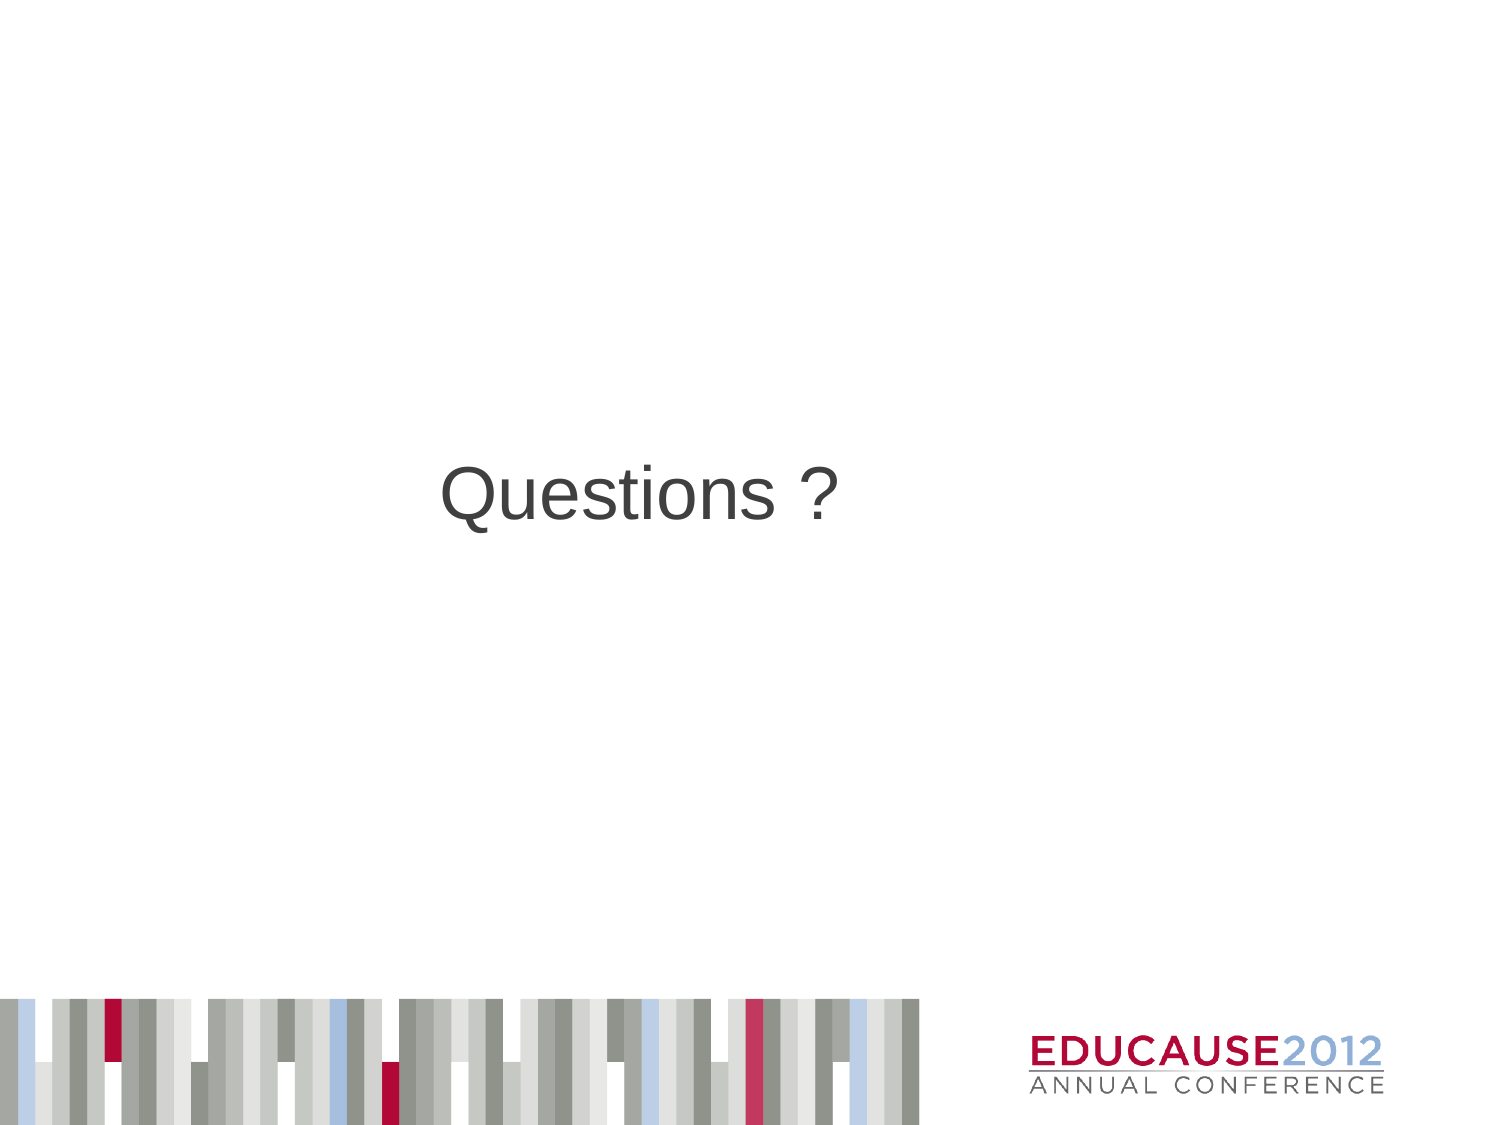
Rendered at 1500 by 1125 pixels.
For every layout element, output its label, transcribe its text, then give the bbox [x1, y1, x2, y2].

list Questions ? [425, 437, 976, 563]
picture [0, 0, 1500, 1125]
